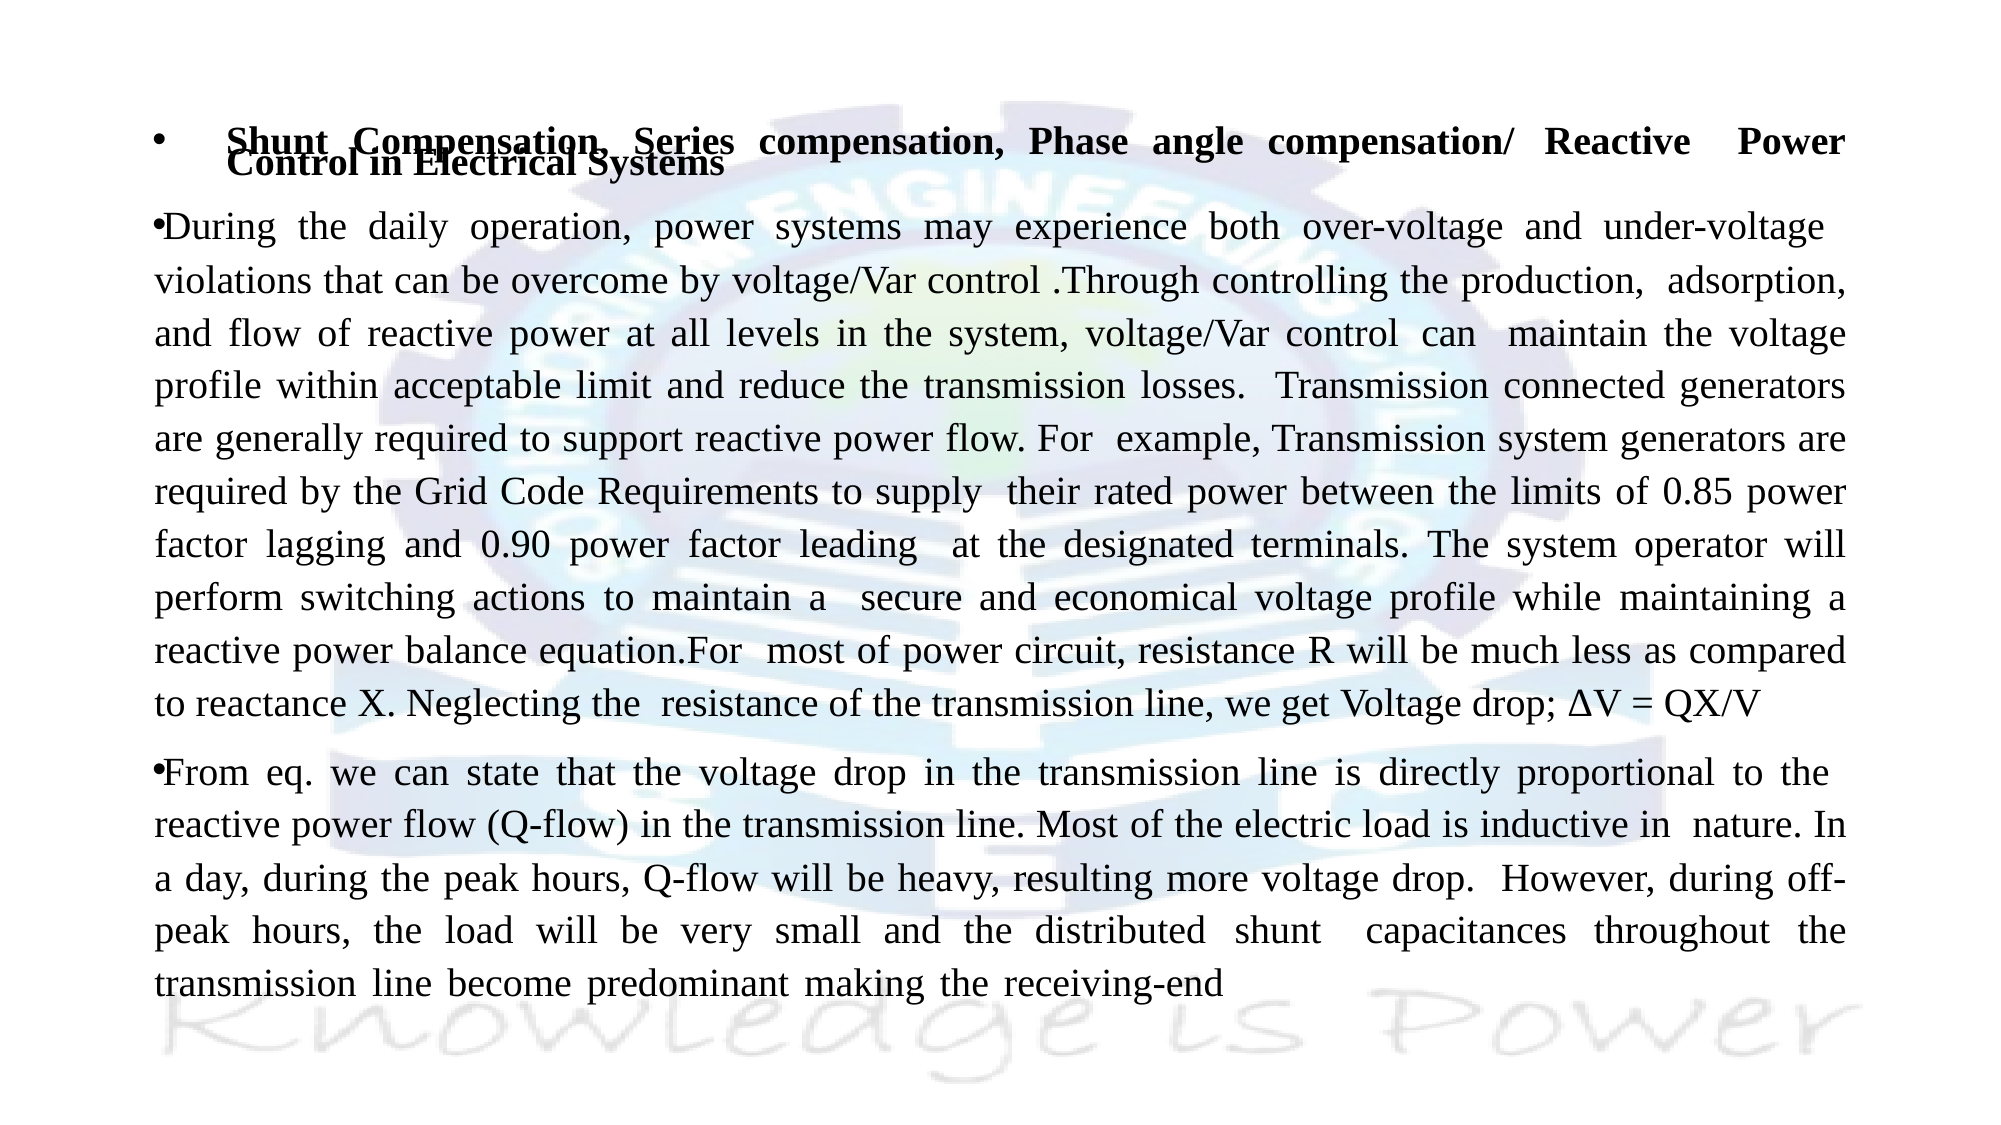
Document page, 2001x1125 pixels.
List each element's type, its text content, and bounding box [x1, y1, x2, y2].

list Shunt Compensation, Series compensation, Phase angle compensation/ Reactive Power Control in Electrical Systems During the daily operation, power systems may experience both over-voltage and under-voltage violations that can be overcome by voltage/Var control .Through controlling the production, adsorption, and flow of reactive power at all levels in the system, voltage/Var control can maintain the voltage profile within acceptable limit and reduce the transmission losses. Transmission connected generators are generally required to support reactive power flow. For example, Transmission system generators are required by the Grid Code Requirements to supply their rated power between the limits of 0.85 power factor lagging and 0.90 power factor leading at the designated terminals. The system operator will perform switching actions to maintain a secure and economical voltage profile while maintaining a reactive power balance equation.For most of power circuit, resistance R will be much less as compared to reactance X. Neglecting the resistance of the transmission line, we get Voltage drop; ΔV = QX/V From eq. we can state that the voltage drop in the transmission line is directly proportional to the reactive power flow (Q-flow) in the transmission line. Most of the electric load is inductive in nature. In a day, during the peak hours, Q-flow will be heavy, resulting more voltage drop. However, during off-peak hours, the load will be very small and the distributed shunt capacitances throughout the transmission line become predominant making the receiving-end [137, 88, 1863, 1014]
